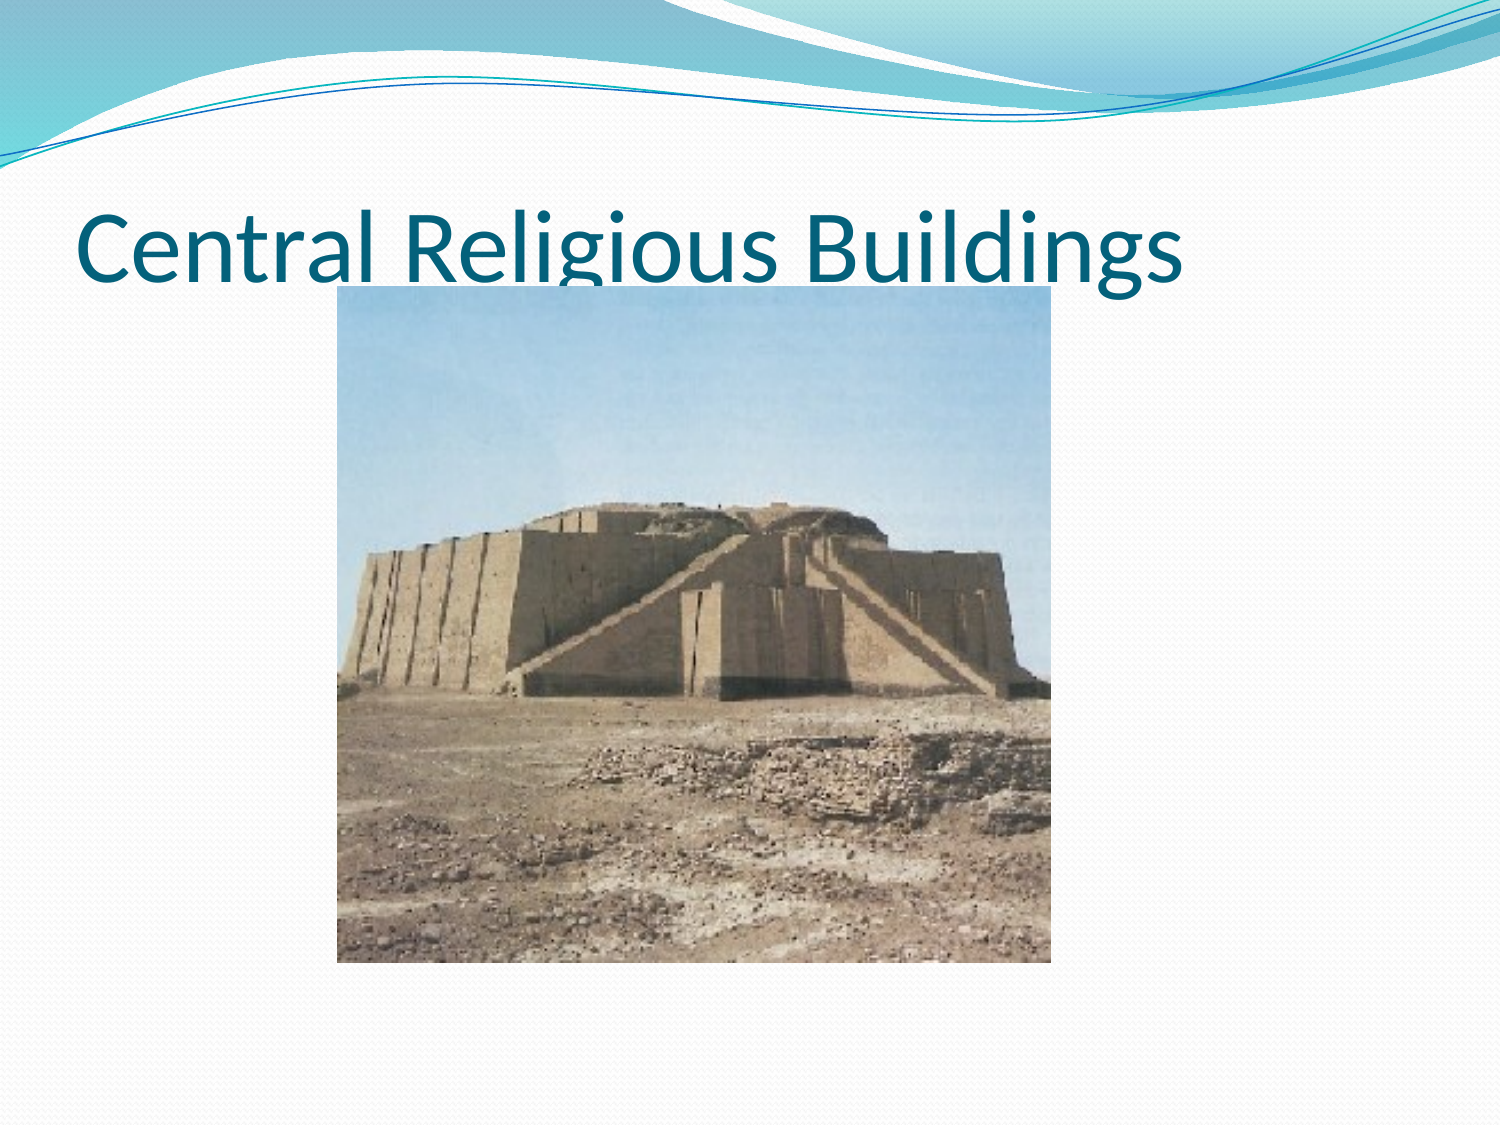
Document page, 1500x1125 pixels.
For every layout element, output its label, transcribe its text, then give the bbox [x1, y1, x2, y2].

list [337, 285, 1051, 963]
title Central Religious Buildings [75, 115, 1425, 303]
